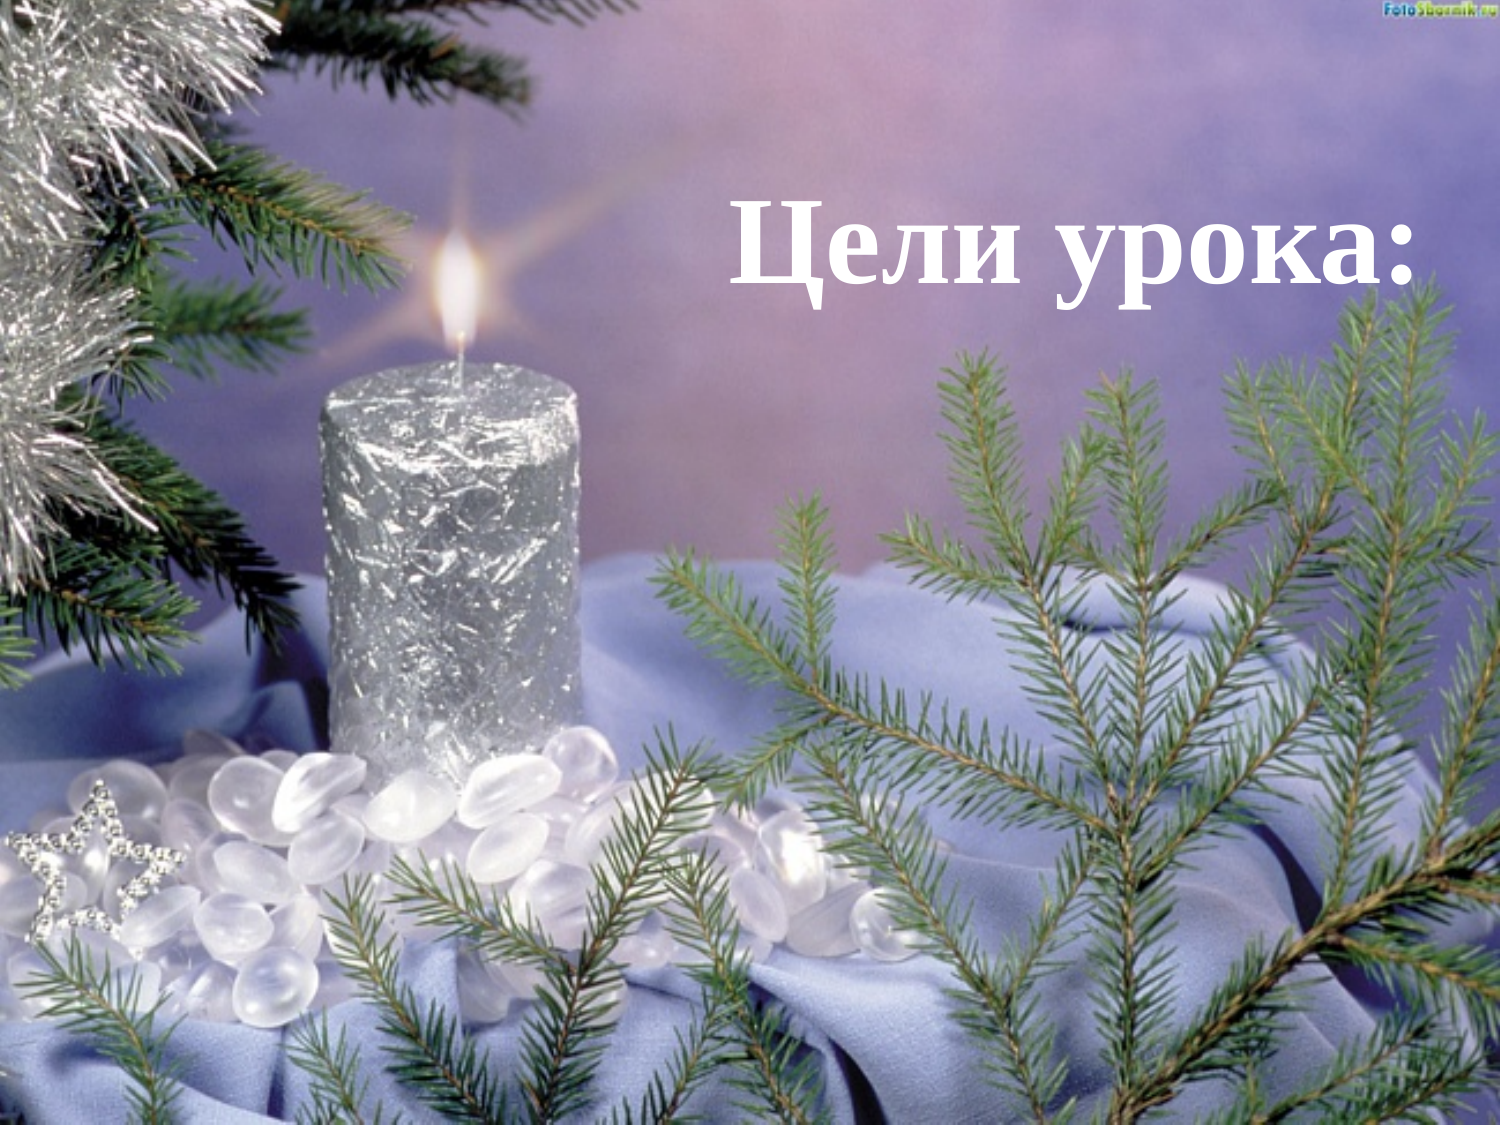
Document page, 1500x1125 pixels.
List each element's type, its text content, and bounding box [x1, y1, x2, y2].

picture [0, 0, 1500, 1125]
list Цели урока: [164, 70, 1439, 317]
